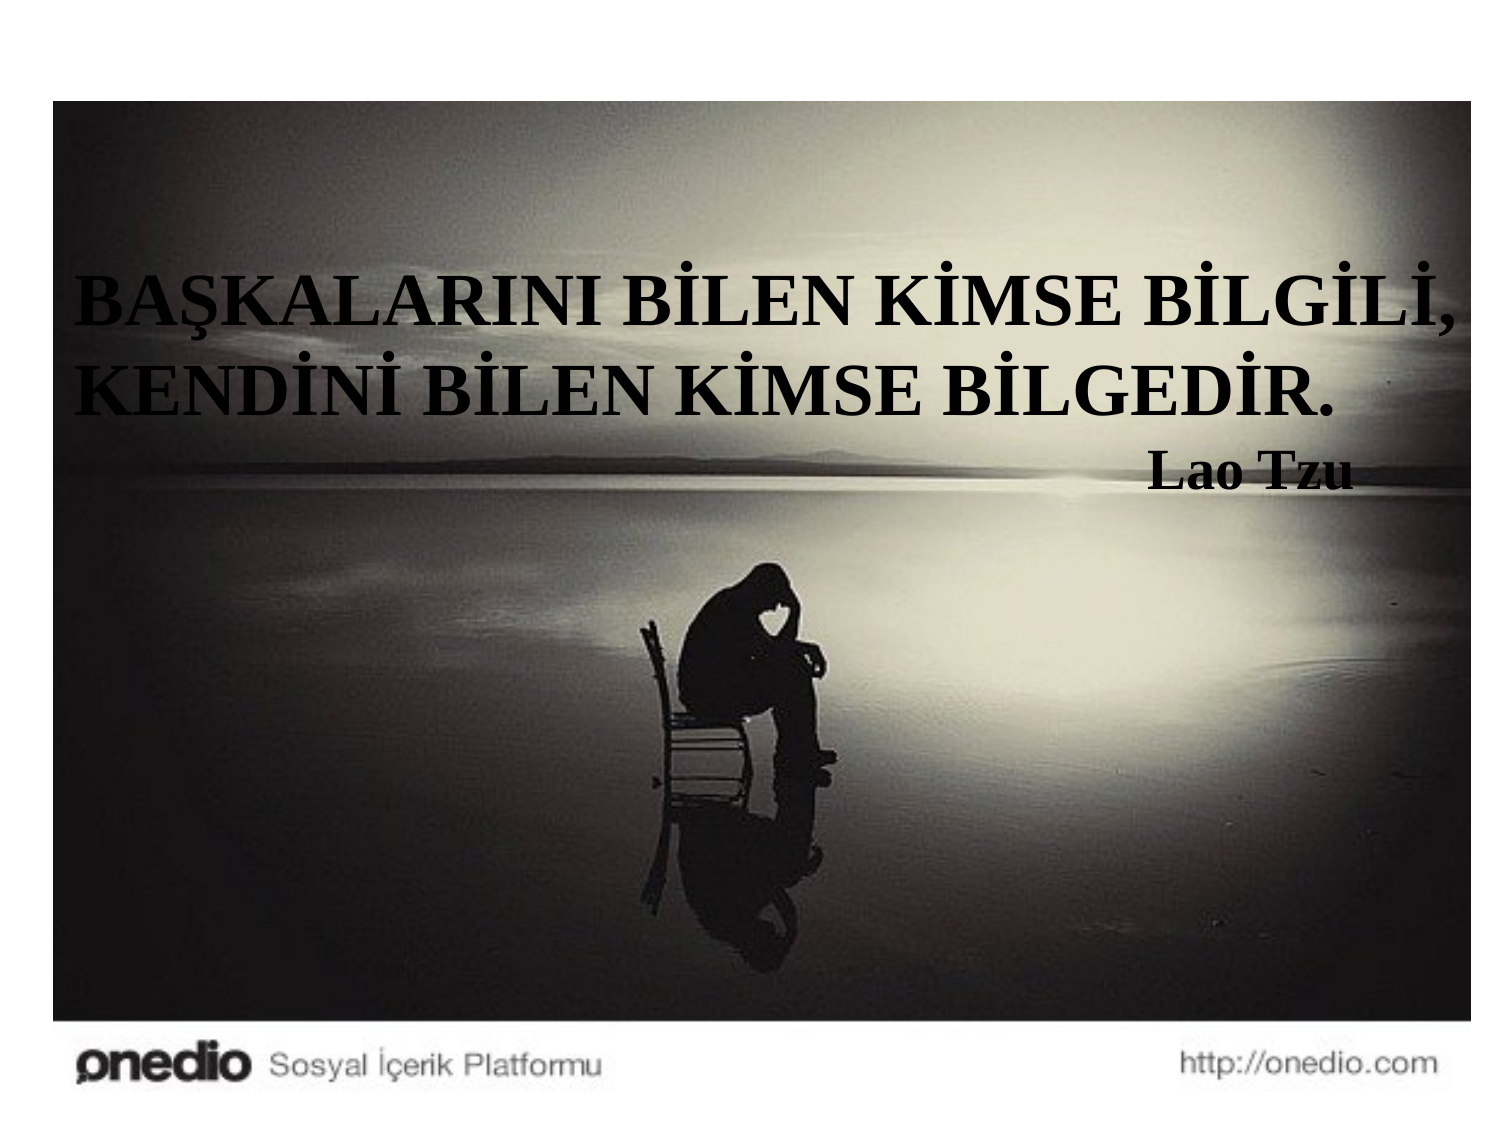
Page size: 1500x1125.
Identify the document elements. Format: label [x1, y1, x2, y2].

picture [52, 101, 1471, 1107]
